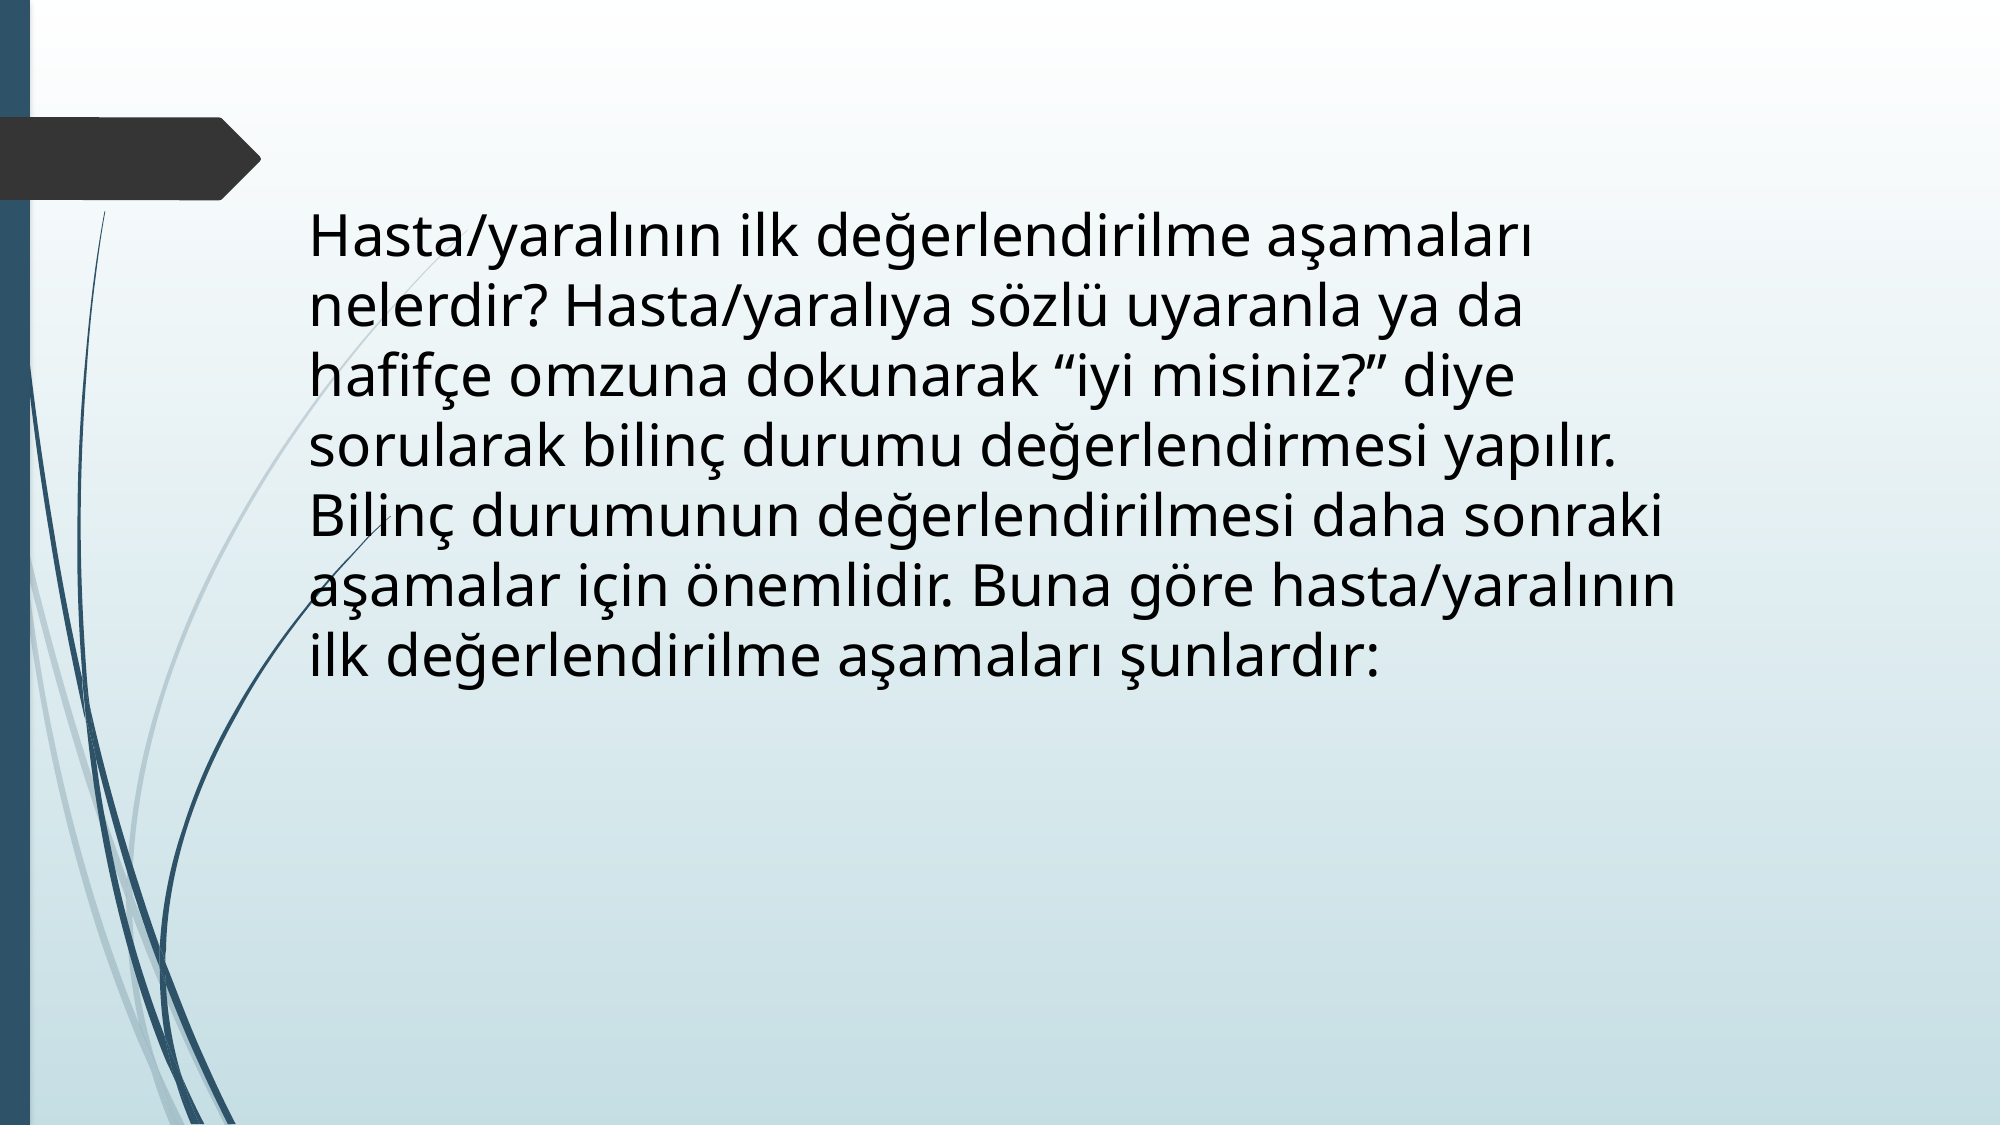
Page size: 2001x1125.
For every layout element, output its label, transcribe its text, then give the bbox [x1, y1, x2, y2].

text_box Hasta/yaralının ilk değerlendirilme aşamaları nelerdir? Hasta/yaralıya sözlü uyaranla ya da hafifçe omzuna dokunarak “iyi misiniz?” diye sorularak bilinç durumu değerlendirmesi yapılır. Bilinç durumunun değerlendirilmesi daha sonraki aşamalar için önemlidir. Buna göre hasta/yaralının ilk değerlendirilme aşamaları şunlardır: [294, 190, 1697, 695]
